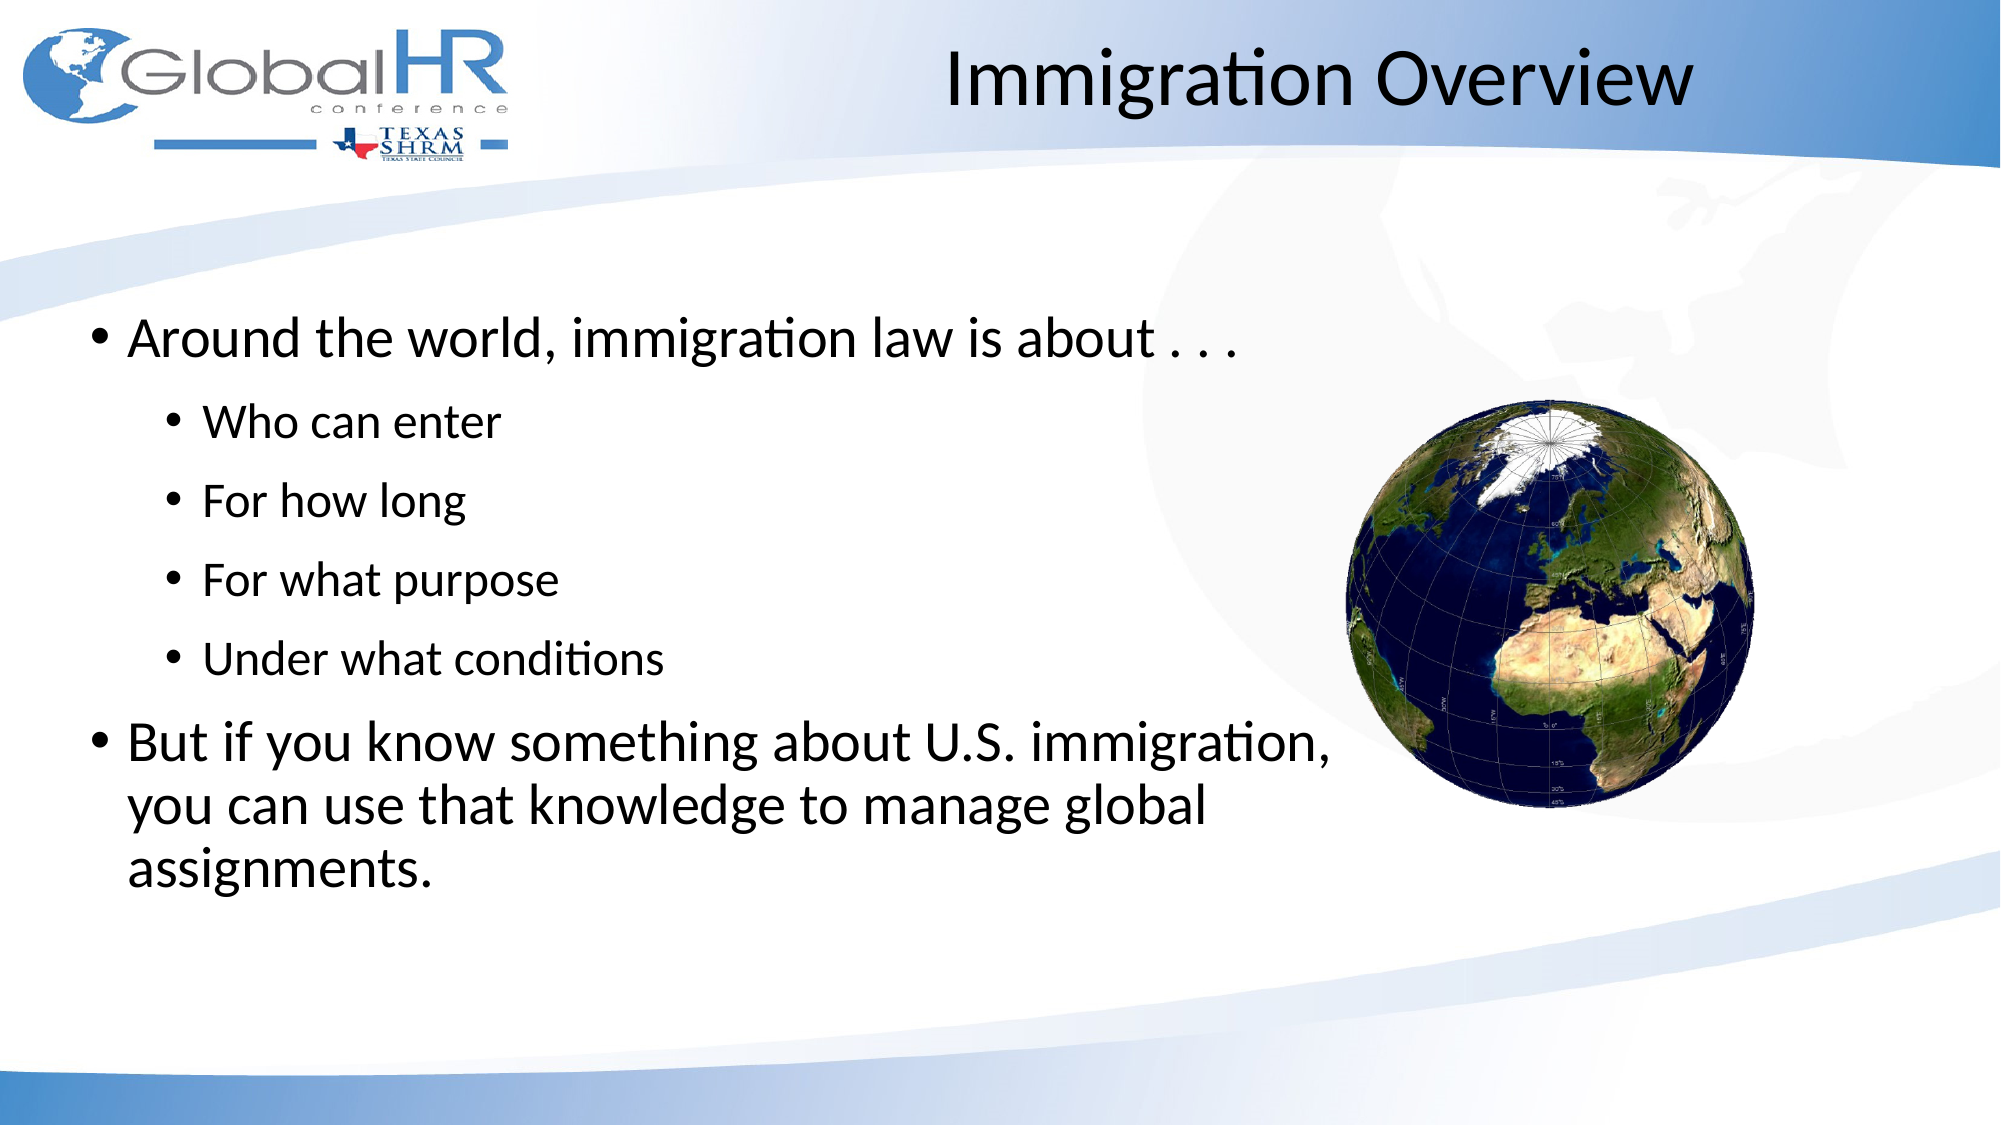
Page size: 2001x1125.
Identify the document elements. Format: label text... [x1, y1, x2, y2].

text_box Immigration Overview [644, 14, 1995, 135]
text_box Around the world, immigration law is about . . . Who can enter For how long For what purpose Under what conditions But if you know something about U.S. immigration, you can use that knowledge to manage global assignments. [75, 299, 1380, 1050]
picture [0, 0, 2001, 1125]
